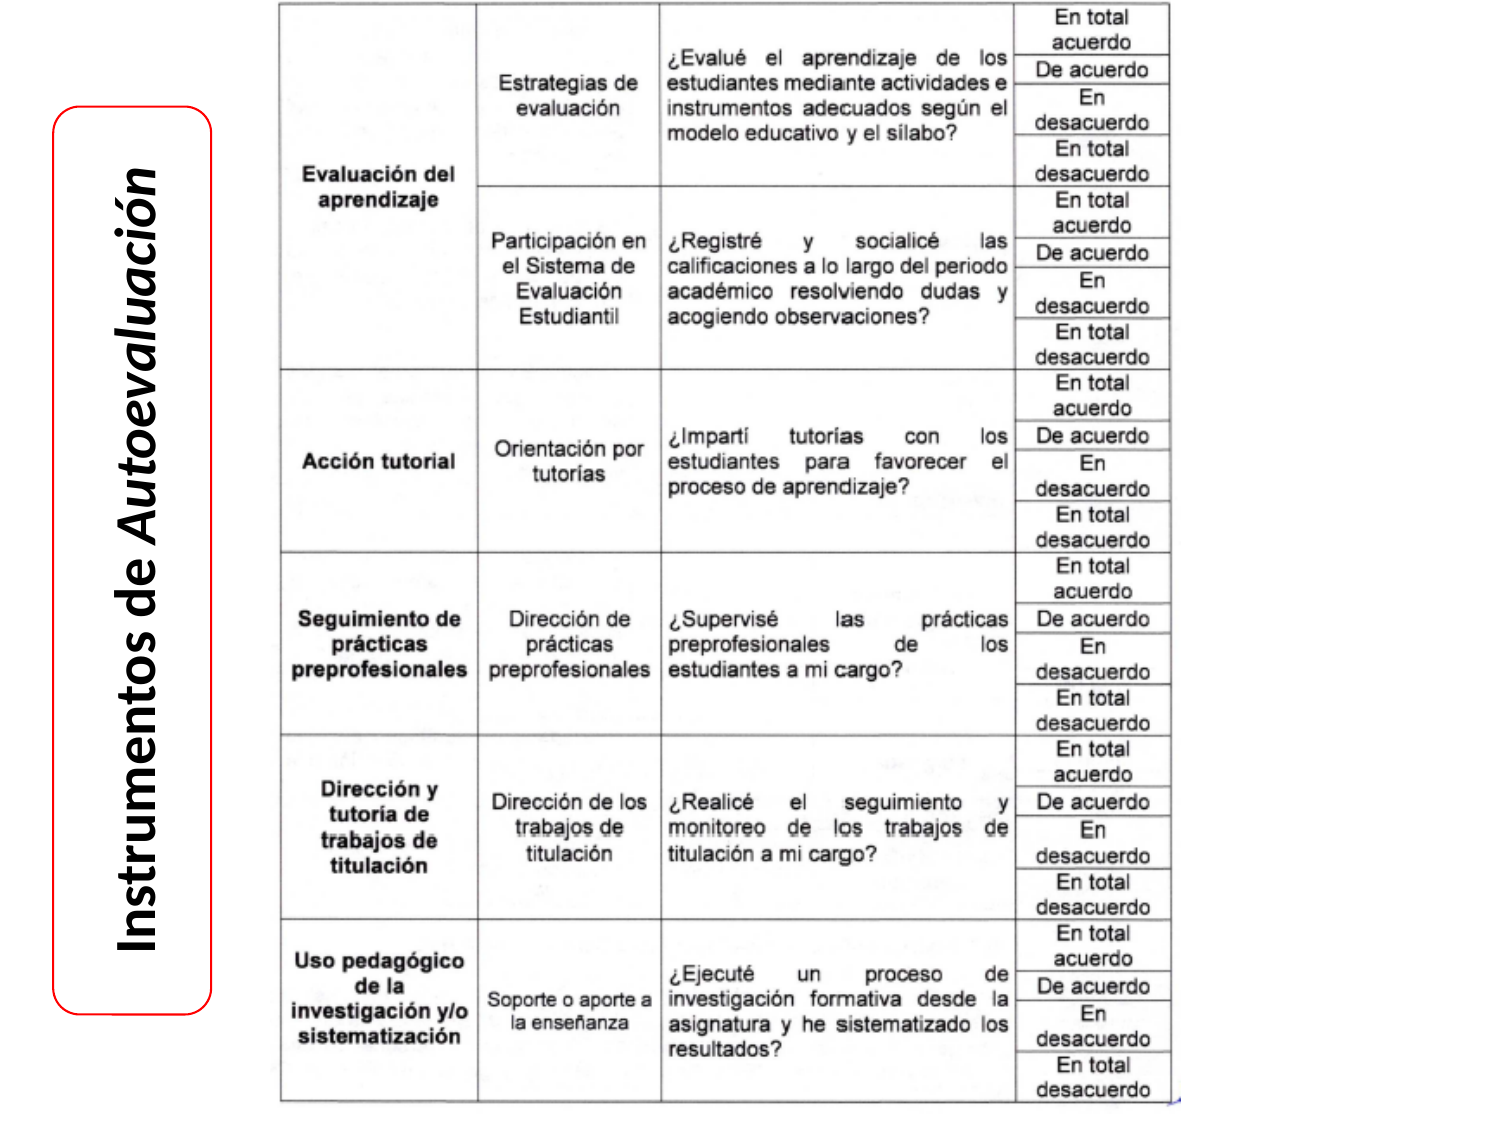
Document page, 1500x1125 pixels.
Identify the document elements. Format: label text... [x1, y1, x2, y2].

picture [270, 0, 1181, 1114]
text_box Instrumentos de Autoevaluación [52, 105, 213, 1016]
